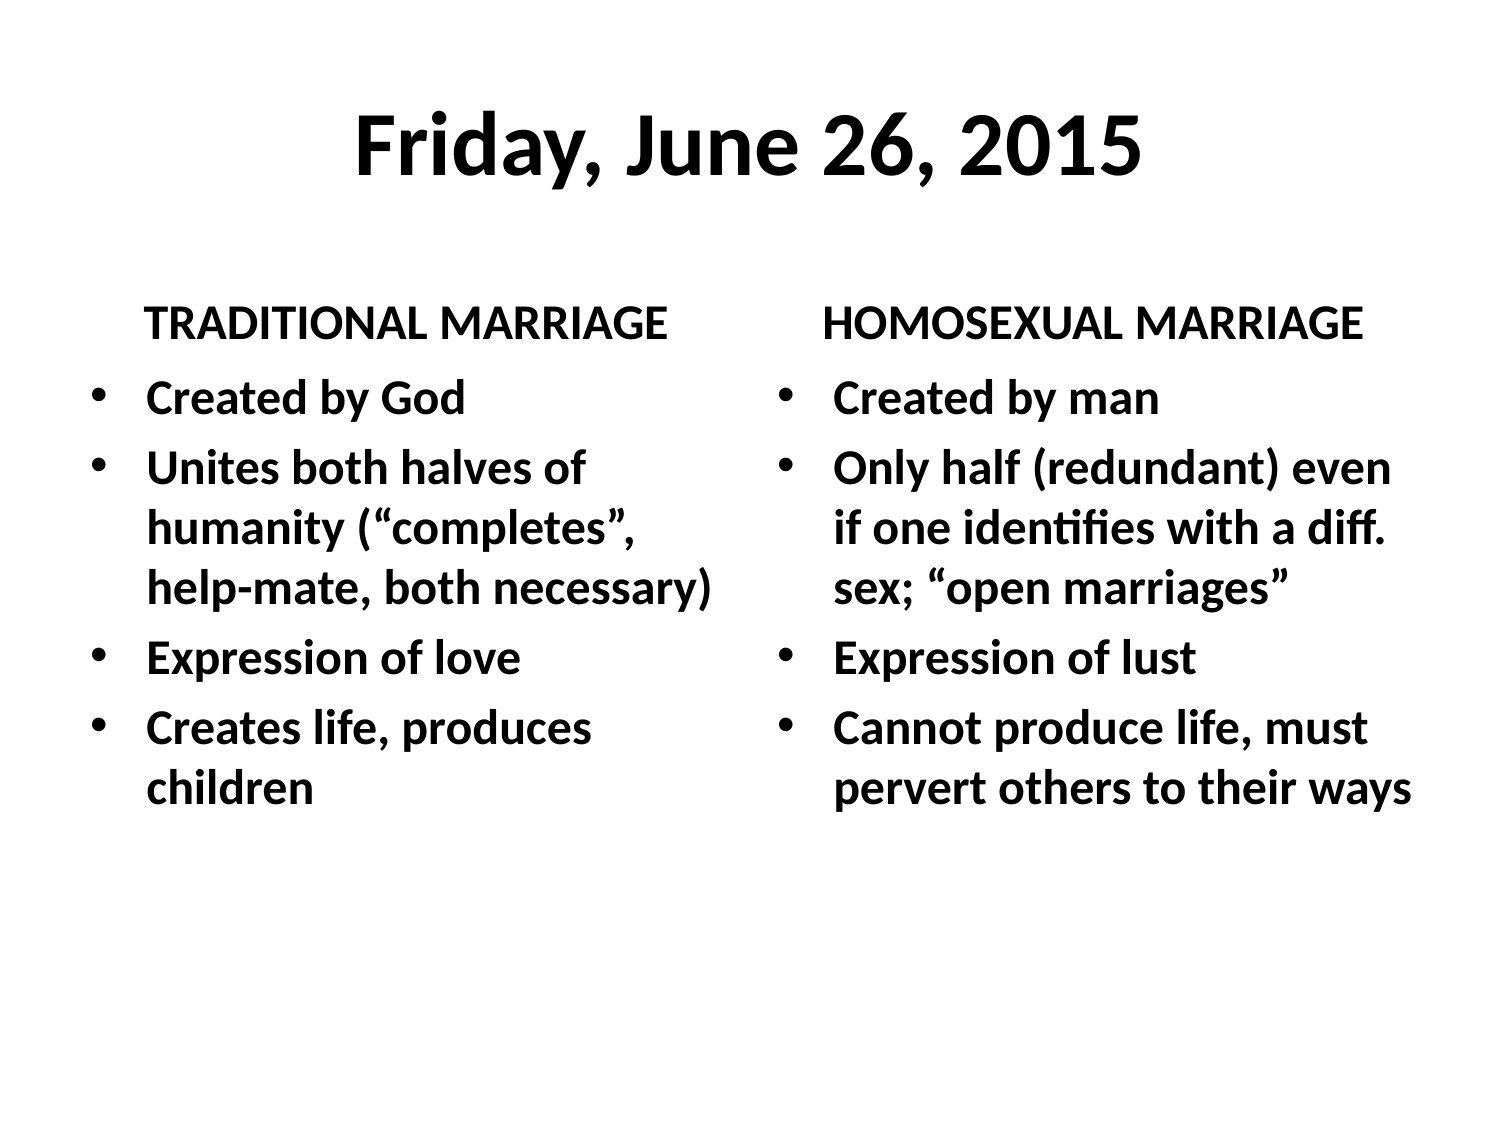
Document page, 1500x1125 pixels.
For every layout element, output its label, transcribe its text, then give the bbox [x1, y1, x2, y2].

list Created by man Only half (redundant) even if one identifies with a diff. sex; “open marriages” Expression of lust Cannot produce life, must pervert others to their ways [761, 356, 1438, 1125]
list HOMOSEXUAL MARRIAGE [761, 251, 1425, 356]
title Friday, June 26, 2015 [75, 45, 1425, 233]
list Created by God Unites both halves of humanity (“completes”, help-mate, both necessary) Expression of love Creates life, produces children [75, 356, 738, 1125]
list TRADITIONAL MARRIAGE [75, 251, 738, 356]
